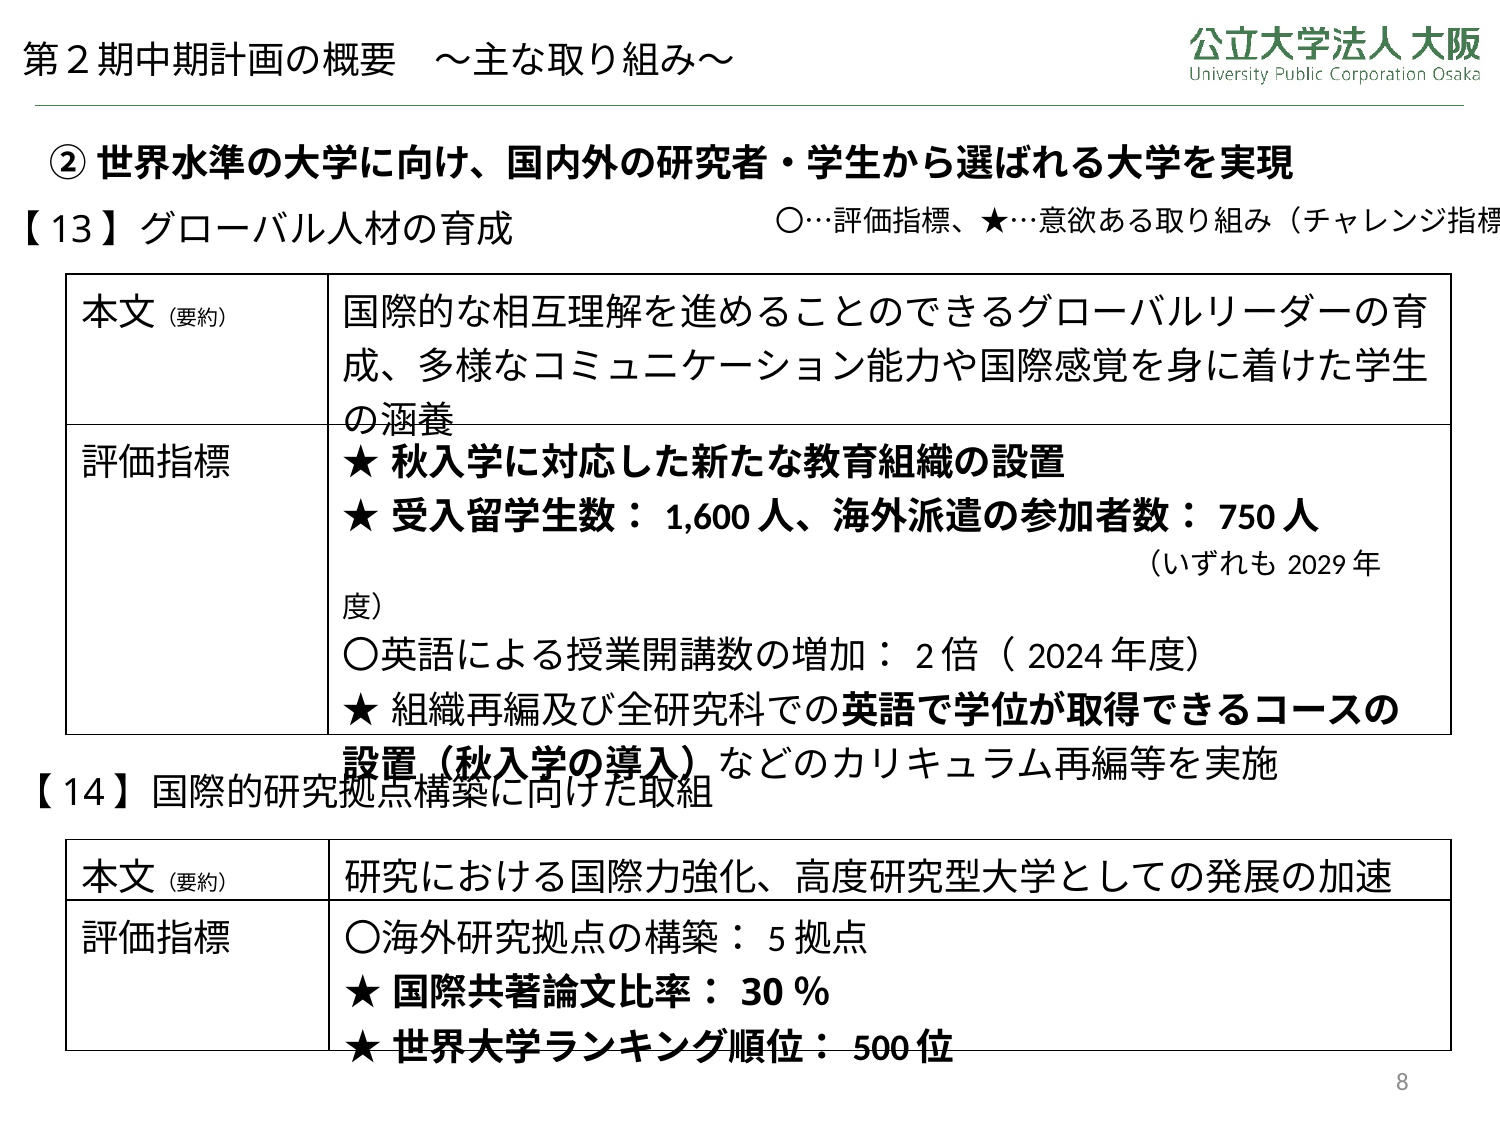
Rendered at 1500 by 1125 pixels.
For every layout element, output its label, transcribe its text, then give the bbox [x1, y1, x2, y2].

text_box 【13】グローバル人材の育成 [0, 197, 529, 258]
text_box 第２期中期計画の概要 ～主な取り組み～ [7, 28, 750, 88]
table_cell 評価指標 [67, 425, 327, 734]
table_cell ★秋入学に対応した新たな教育組織の設置 ★受入留学生数：1,600人、海外派遣の参加者数：750人 （いずれも2029年度） 〇英語による授業開講数の増加：2倍（2024年度） ★組織再編及び全研究科での英語で学位が取得できるコースの設置（秋入学の導入）などのカリキュラム再編等を実施 [329, 425, 1450, 734]
table_cell 評価指標 [67, 901, 328, 1050]
table_header 本文（要約） [67, 275, 327, 424]
slide_number 8 [1086, 1050, 1424, 1111]
table_header 研究における国際力強化、高度研究型大学としての発展の加速 [330, 840, 1450, 899]
table_header 本文（要約） [67, 840, 328, 899]
picture [1181, 19, 1490, 89]
table_cell 〇海外研究拠点の構築：5拠点 ★国際共著論文比率：30％ ★世界大学ランキング順位：500位 [330, 901, 1450, 1050]
table_header 国際的な相互理解を進めることのできるグローバルリーダーの育成、多様なコミュニケーション能力や国際感覚を身に着けた学生の涵養 [329, 275, 1450, 424]
text_box 【14】国際的研究拠点構築に向けた取組 [0, 760, 729, 821]
text_box ②世界水準の大学に向け、国内外の研究者・学生から選ばれる大学を実現 [34, 131, 1424, 192]
text_box 〇…評価指標、★…意欲ある取り組み（チャレンジ指標） [760, 194, 1500, 245]
